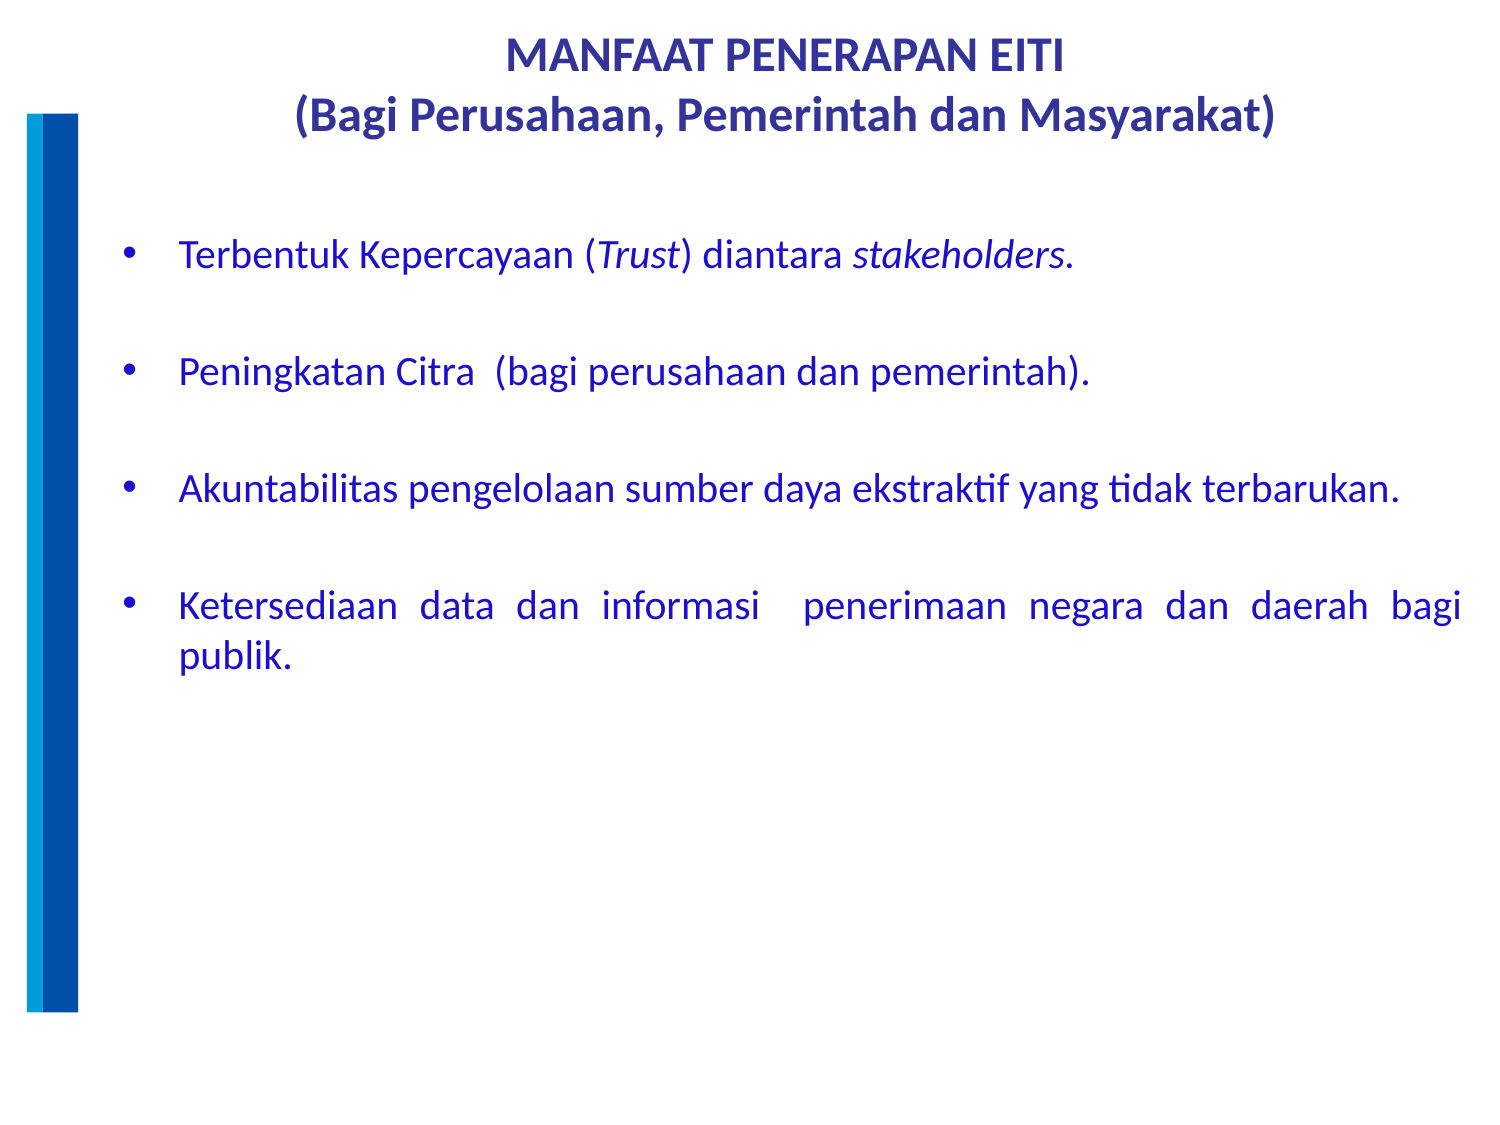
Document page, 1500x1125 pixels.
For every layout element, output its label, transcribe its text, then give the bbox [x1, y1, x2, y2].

text_box [26, 113, 43, 1013]
text_box Terbentuk Kepercayaan (Trust) diantara stakeholders. Peningkatan Citra (bagi perusahaan dan pemerintah). Akuntabilitas pengelolaan sumber daya ekstraktif yang tidak terbarukan. Ketersediaan data dan informasi penerimaan negara dan daerah bagi publik. [78, 219, 1478, 827]
text_box [43, 113, 79, 1013]
text_box MANFAAT PENERAPAN EITI (Bagi Perusahaan, Pemerintah dan Masyarakat) [123, 0, 1447, 149]
